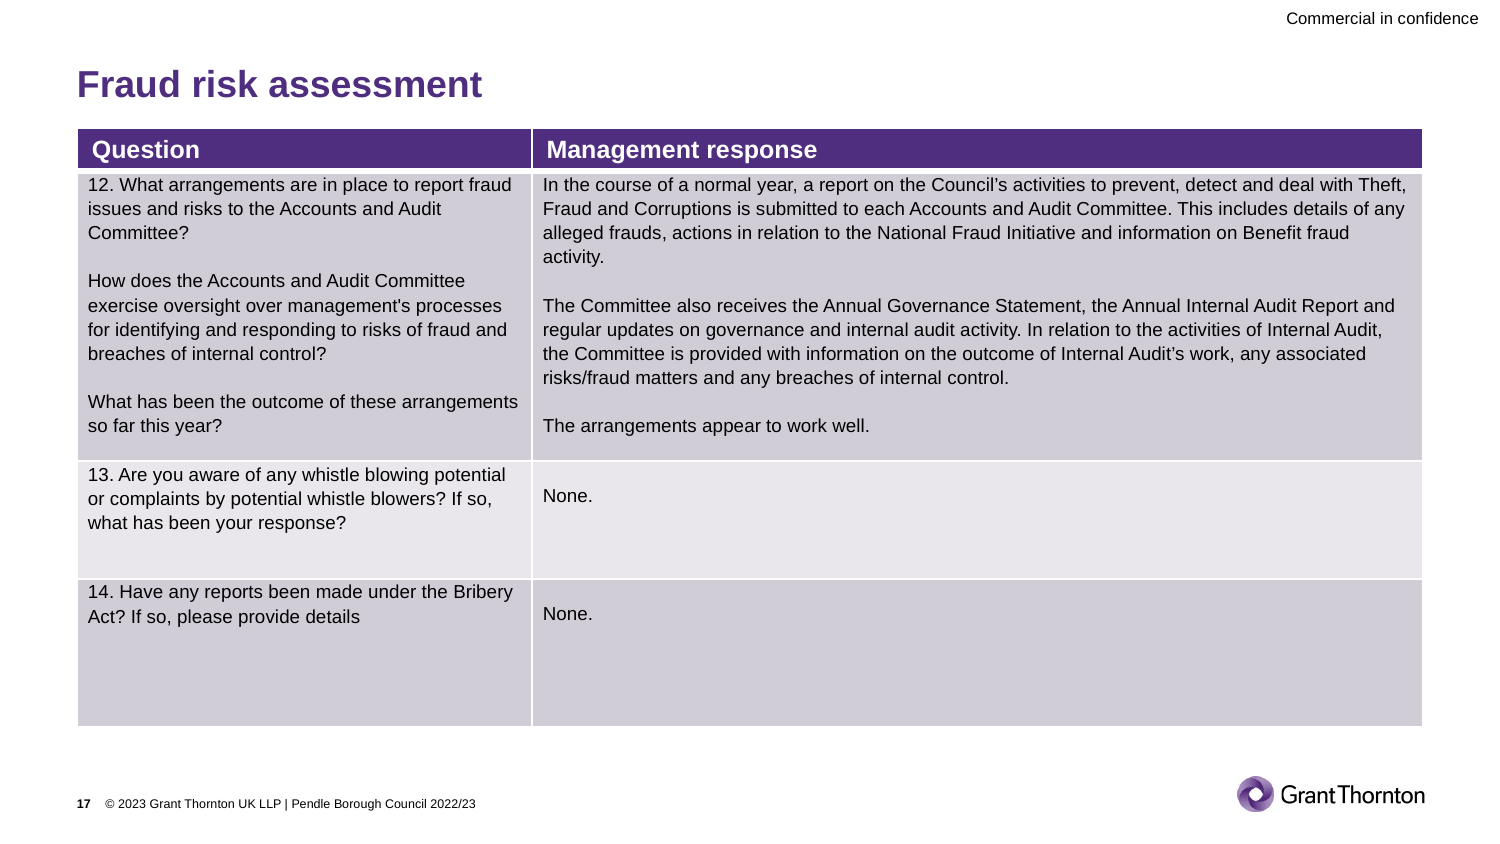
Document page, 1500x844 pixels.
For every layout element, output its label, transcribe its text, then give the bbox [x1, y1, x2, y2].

table_cell 13. Are you aware of any whistle blowing potential or complaints by potential whistle blowers? If so, what has been your response? [78, 462, 531, 578]
table_cell 12. What arrangements are in place to report fraud issues and risks to the Accounts and Audit Committee? How does the Accounts and Audit Committee exercise oversight over management's processes for identifying and responding to risks of fraud and breaches of internal control? What has been the outcome of these arrangements so far this year? [78, 174, 531, 460]
table_header Question [78, 129, 531, 168]
table_cell In the course of a normal year, a report on the Council’s activities to prevent, detect and deal with Theft, Fraud and Corruptions is submitted to each Accounts and Audit Committee. This includes details of any alleged frauds, actions in relation to the National Fraud Initiative and information on Benefit fraud activity. The Committee also receives the Annual Governance Statement, the Annual Internal Audit Report and regular updates on governance and internal audit activity. In relation to the activities of Internal Audit, the Committee is provided with information on the outcome of Internal Audit’s work, any associated risks/fraud matters and any breaches of internal control. The arrangements appear to work well. [533, 174, 1422, 460]
slide_number 17 [76, 795, 104, 811]
table_cell None. [533, 580, 1422, 726]
table_cell None. [533, 462, 1422, 578]
table_cell 14. Have any reports been made under the Bribery Act? If so, please provide details [78, 580, 531, 726]
picture [1237, 776, 1274, 812]
title Fraud risk assessment [76, 64, 1424, 127]
table_header Management response [533, 129, 1422, 168]
